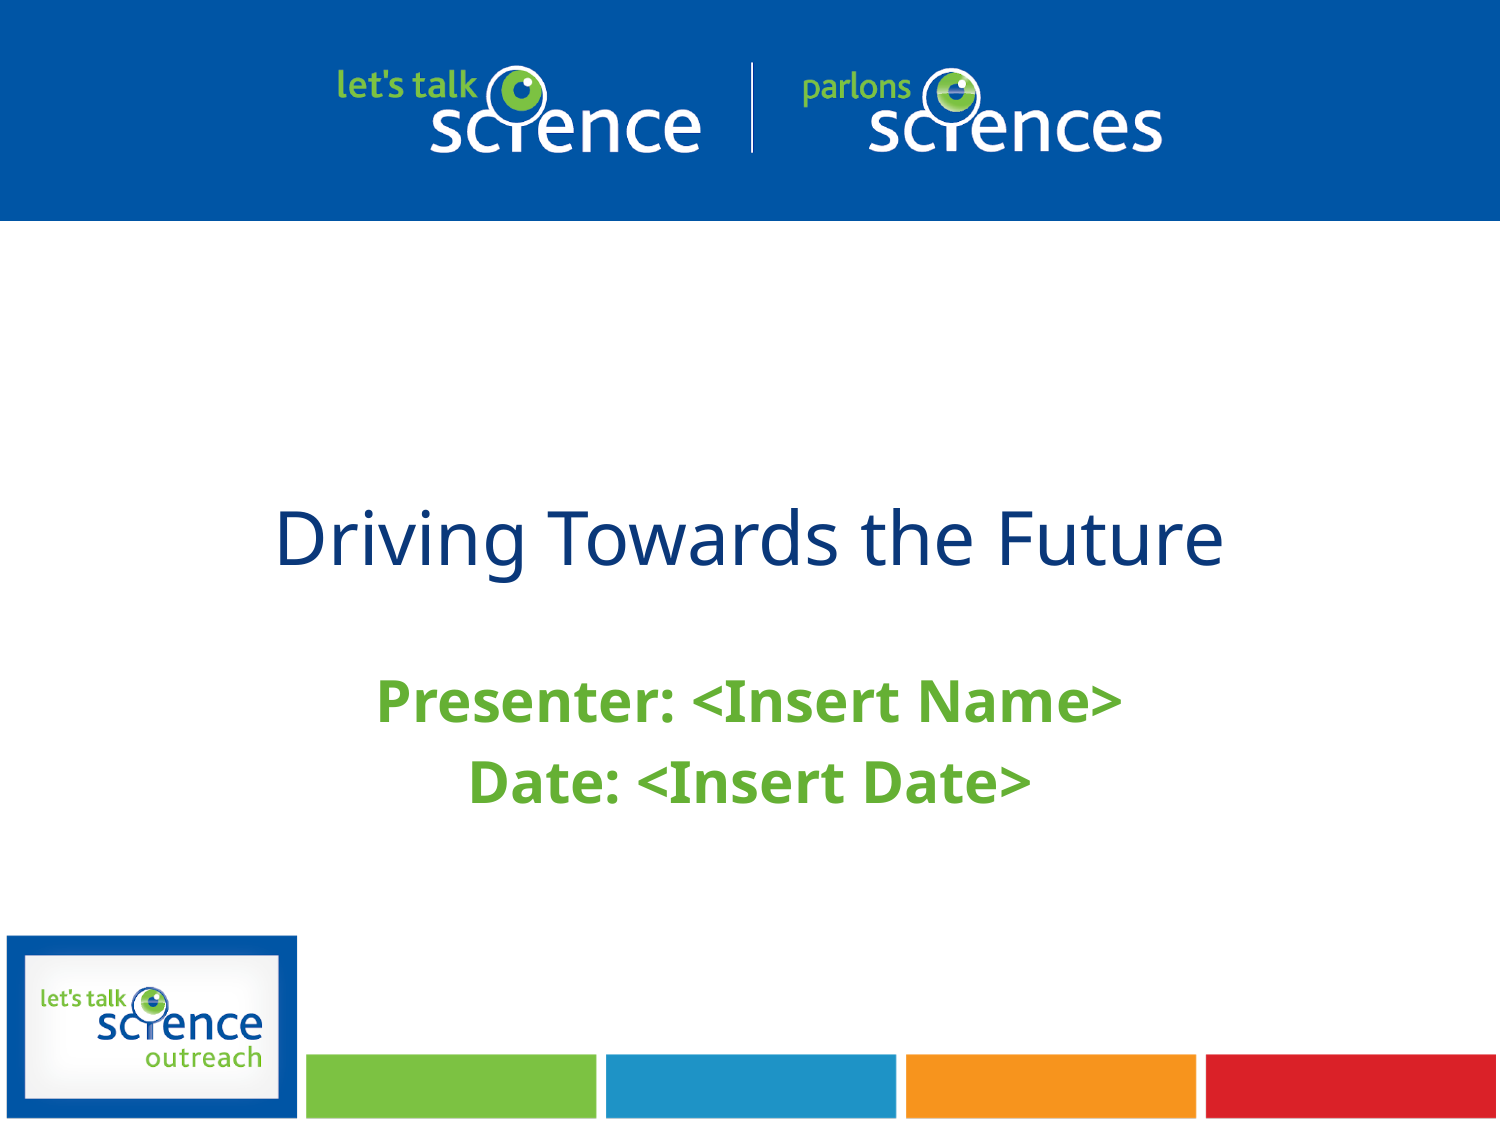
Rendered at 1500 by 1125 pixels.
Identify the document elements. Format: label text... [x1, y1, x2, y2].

picture [0, 878, 1500, 1125]
subtitle Presenter: <Insert Name> Date: <Insert Date> [225, 656, 1275, 870]
picture [0, 0, 1500, 221]
title Driving Towards the Future [112, 436, 1388, 635]
